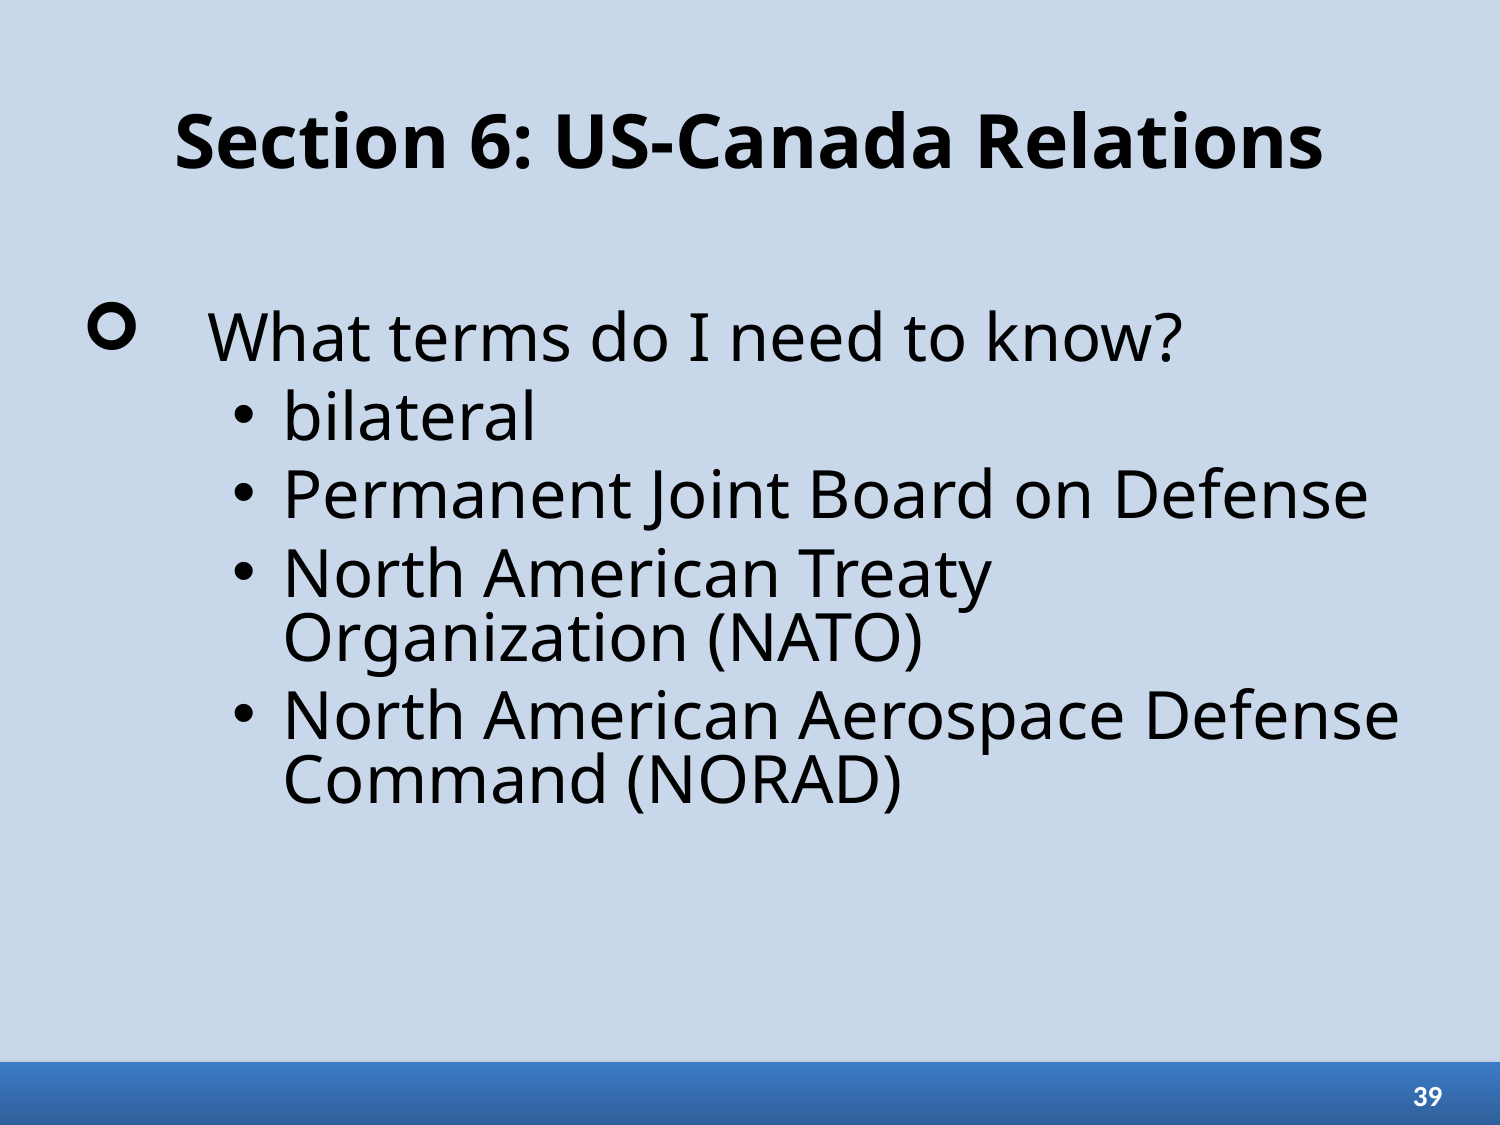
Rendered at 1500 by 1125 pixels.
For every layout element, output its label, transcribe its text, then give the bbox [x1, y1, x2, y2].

title Section 6: US-Canada Relations [0, 44, 1500, 234]
slide_number 39 [1398, 1070, 1451, 1120]
list What terms do I need to know? bilateral Permanent Joint Board on Defense North American Treaty Organization (NATO) North American Aerospace Defense Command (NORAD) [74, 302, 1426, 1006]
